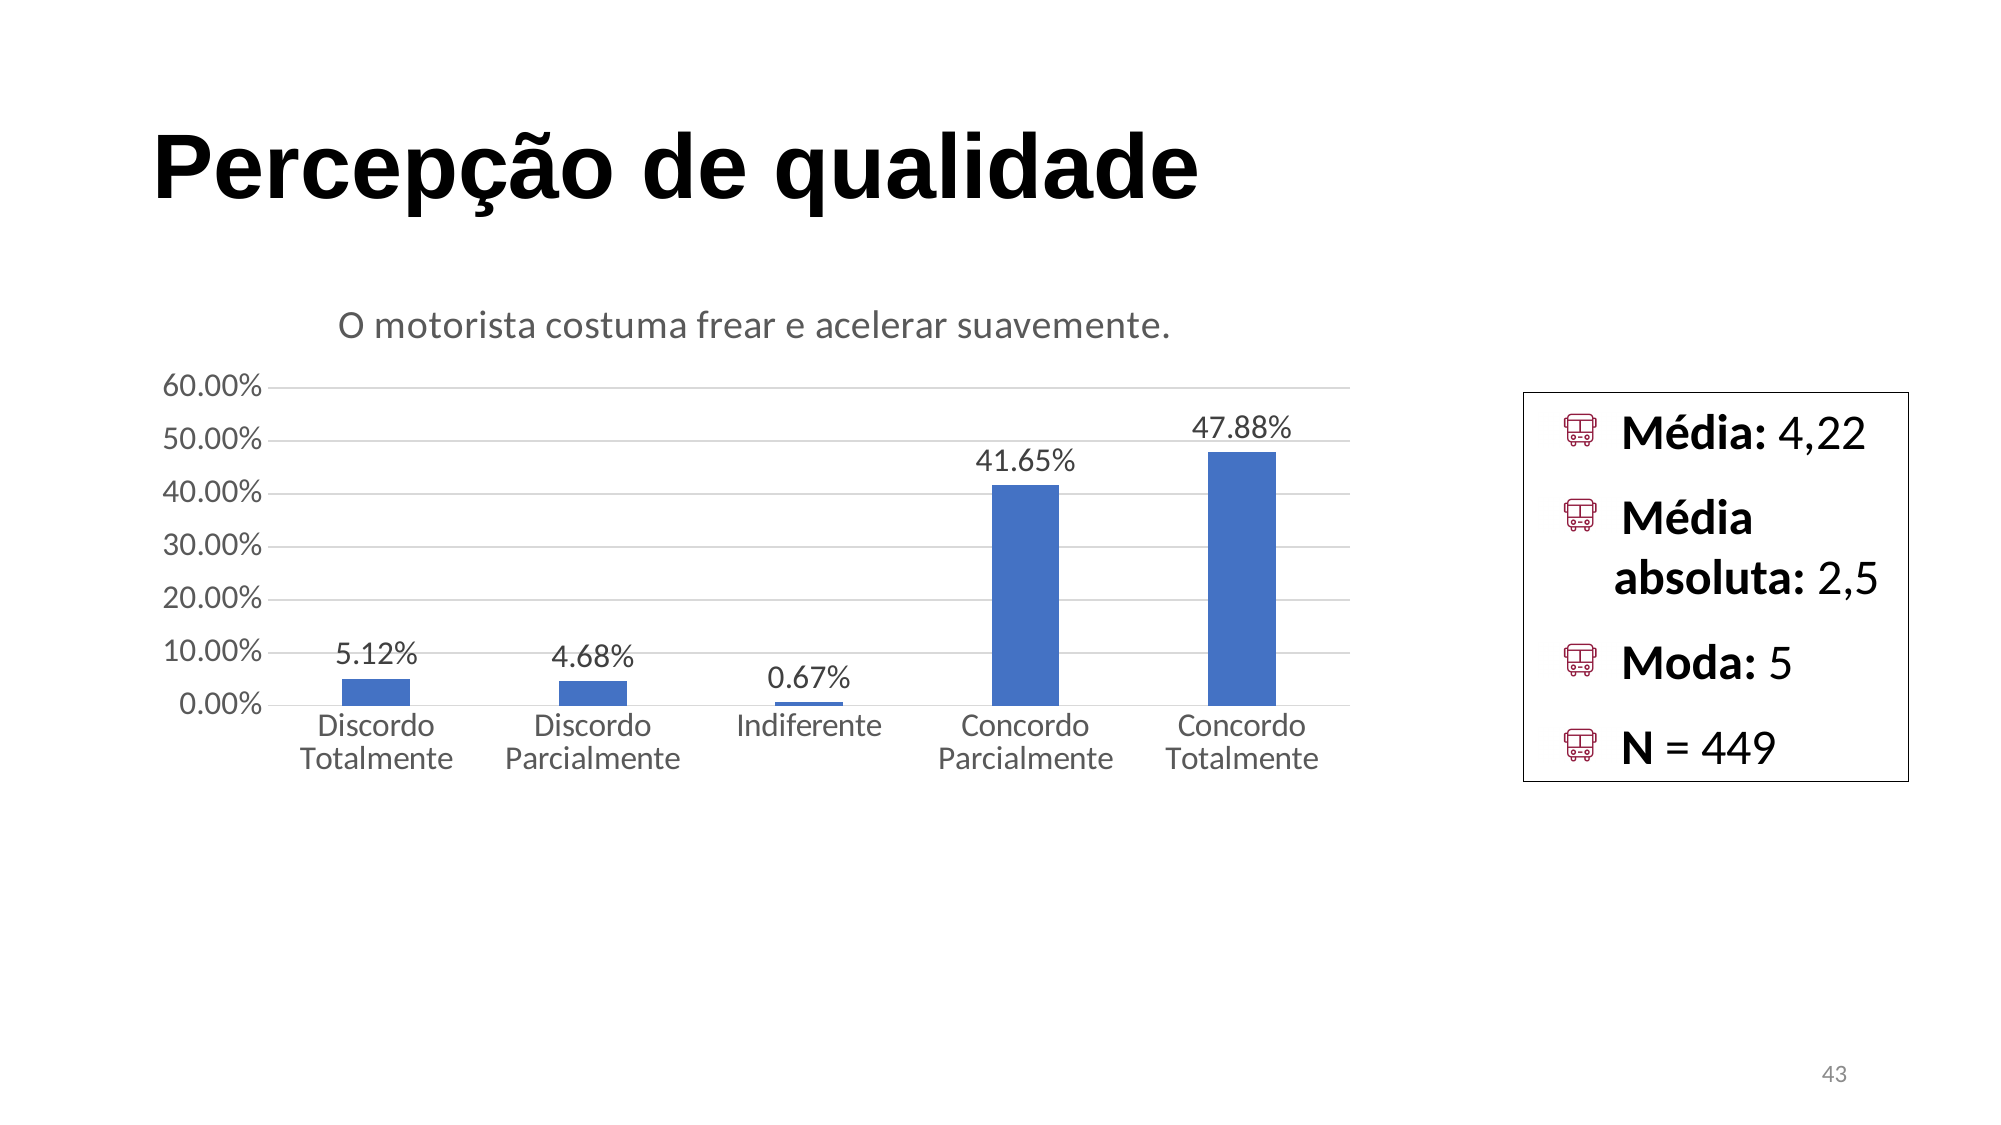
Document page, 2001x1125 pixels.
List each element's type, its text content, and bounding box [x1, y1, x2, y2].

picture [1538, 412, 1622, 448]
picture [1538, 642, 1622, 678]
chart [137, 277, 1375, 788]
picture [1538, 497, 1622, 533]
text_box Média: 4,22 Média absoluta: 2,5 Moda: 5 N = 449 [1523, 392, 1909, 782]
slide_number 43 [1412, 1042, 1863, 1103]
picture [1538, 727, 1622, 763]
title Percepção de qualidade [137, 59, 1863, 278]
